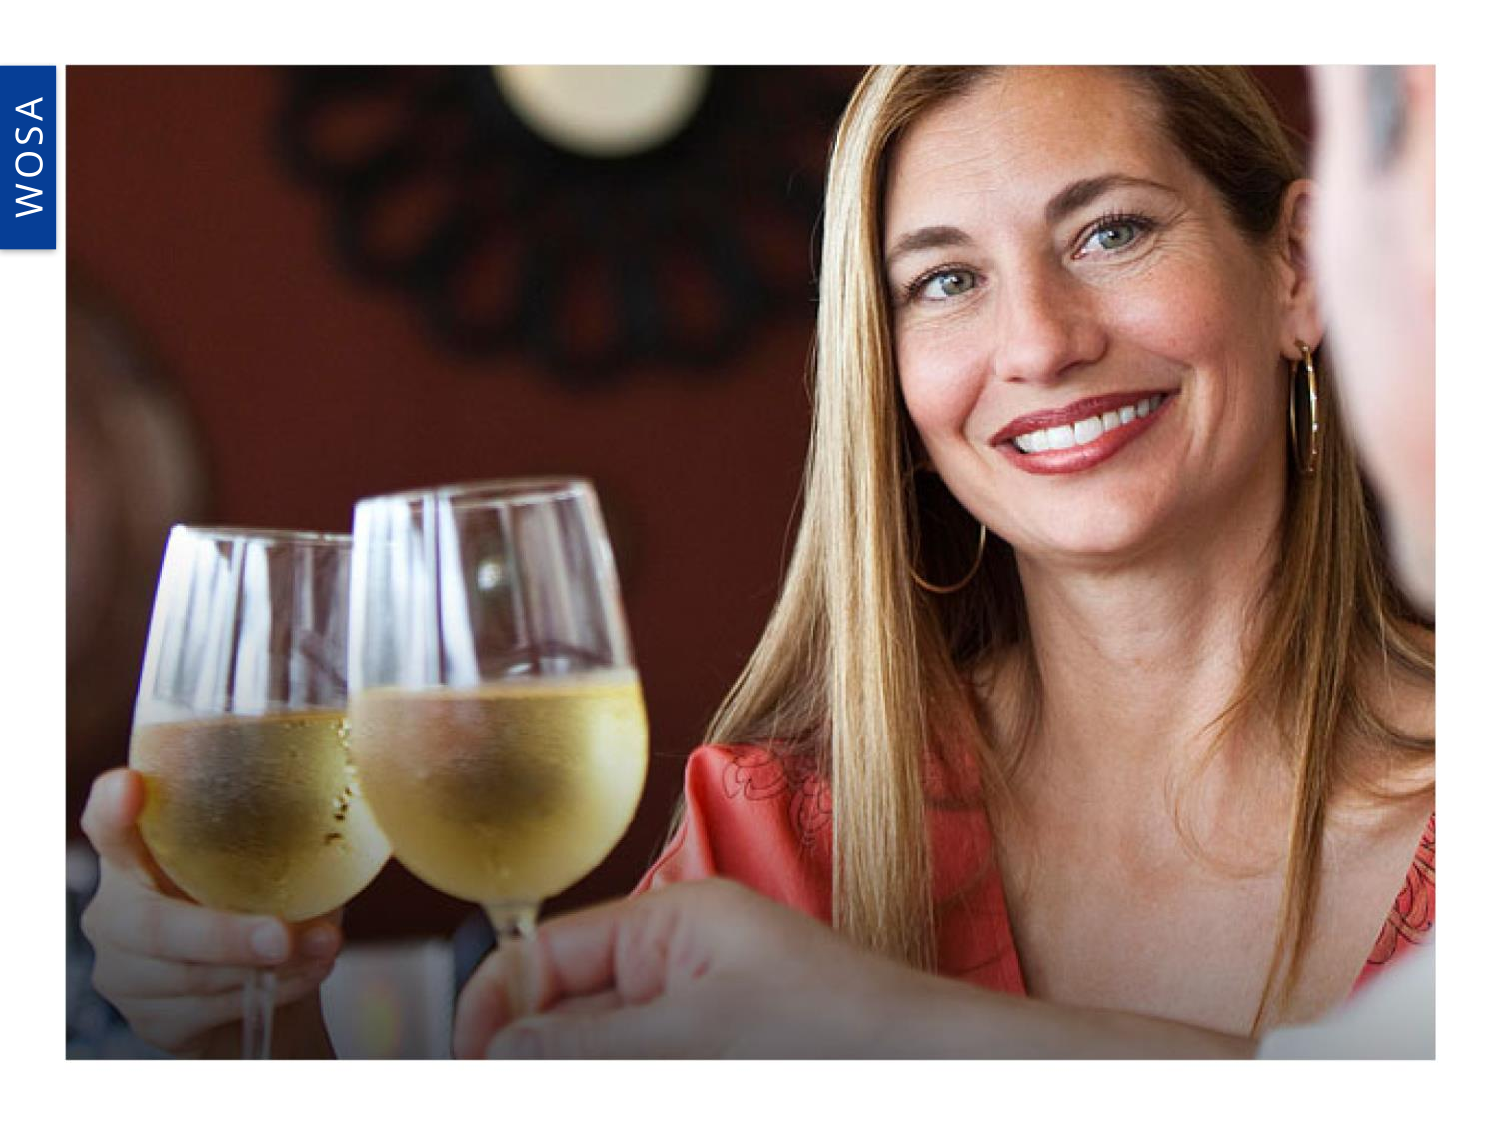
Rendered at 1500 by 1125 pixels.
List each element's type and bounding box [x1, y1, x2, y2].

text_box [0, 65, 59, 250]
picture [0, 0, 1500, 1125]
